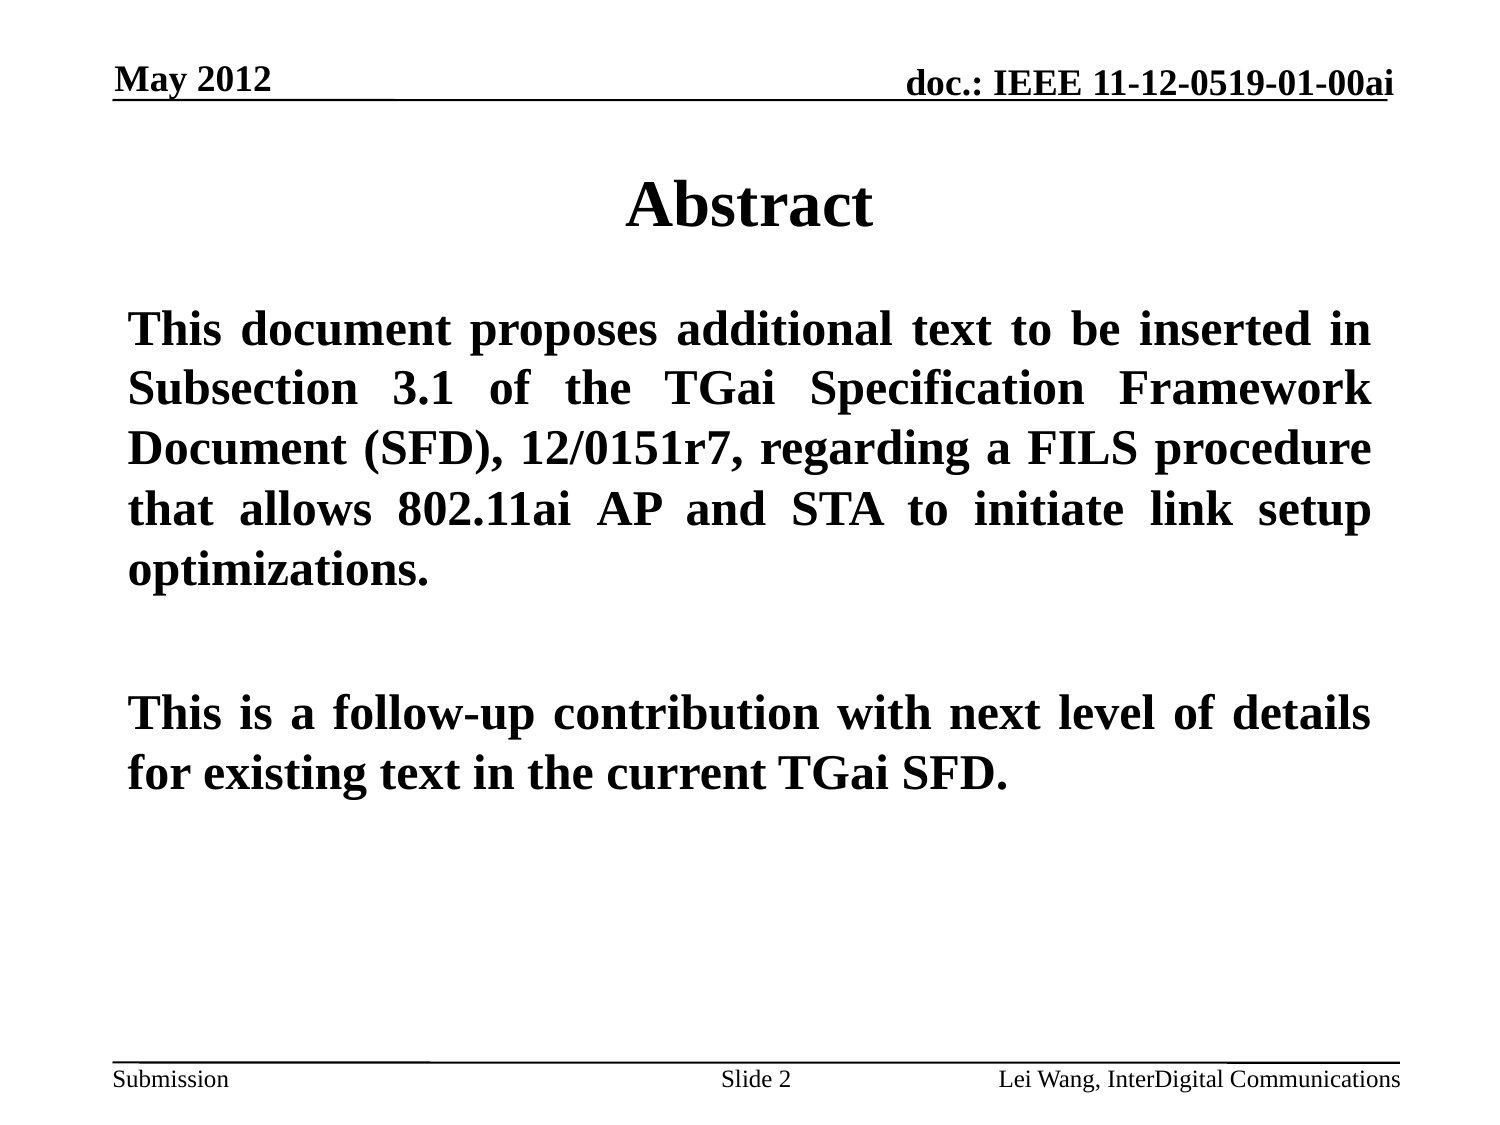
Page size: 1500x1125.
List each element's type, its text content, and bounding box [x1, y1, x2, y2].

footer Lei Wang, InterDigital Communications [902, 1061, 1402, 1093]
title Abstract [112, 112, 1388, 287]
slide_number Slide 2 [712, 1061, 800, 1123]
list This document proposes additional text to be inserted in Subsection 3.1 of the TGai Specification Framework Document (SFD), 12/0151r7, regarding a FILS procedure that allows 802.11ai AP and STA to initiate link setup optimizations. This is a follow-up contribution with next level of details for existing text in the current TGai SFD. [112, 287, 1388, 1001]
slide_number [114, 54, 540, 100]
